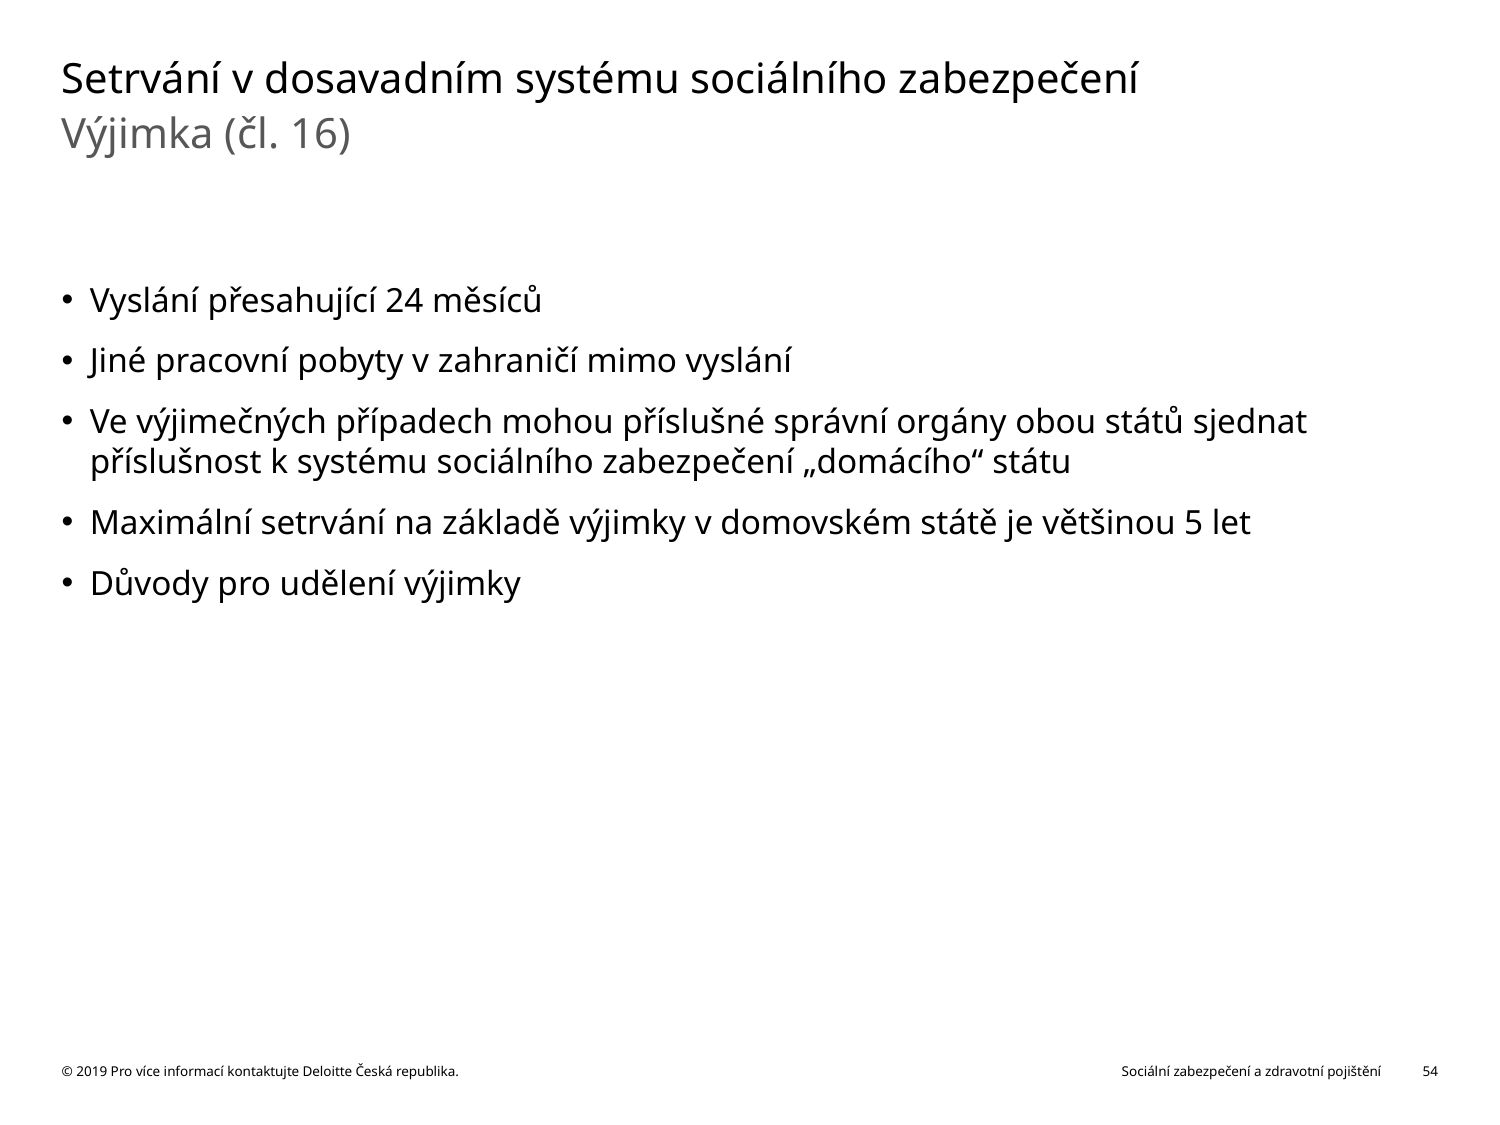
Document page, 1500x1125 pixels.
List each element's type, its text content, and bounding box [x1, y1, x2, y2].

list Vyslání přesahující 24 měsíců Jiné pracovní pobyty v zahraničí mimo vyslání Ve výjimečných případech mohou příslušné správní orgány obou států sjednat příslušnost k systému sociálního zabezpečení „domácího“ státu Maximální setrvání na základě výjimky v domovském státě je většinou 5 let Důvody pro udělení výjimky [61, 278, 1436, 1047]
list Výjimka (čl. 16) [61, 107, 1435, 232]
title Setrvání v dosavadním systému sociálního zabezpečení [61, 52, 1435, 107]
